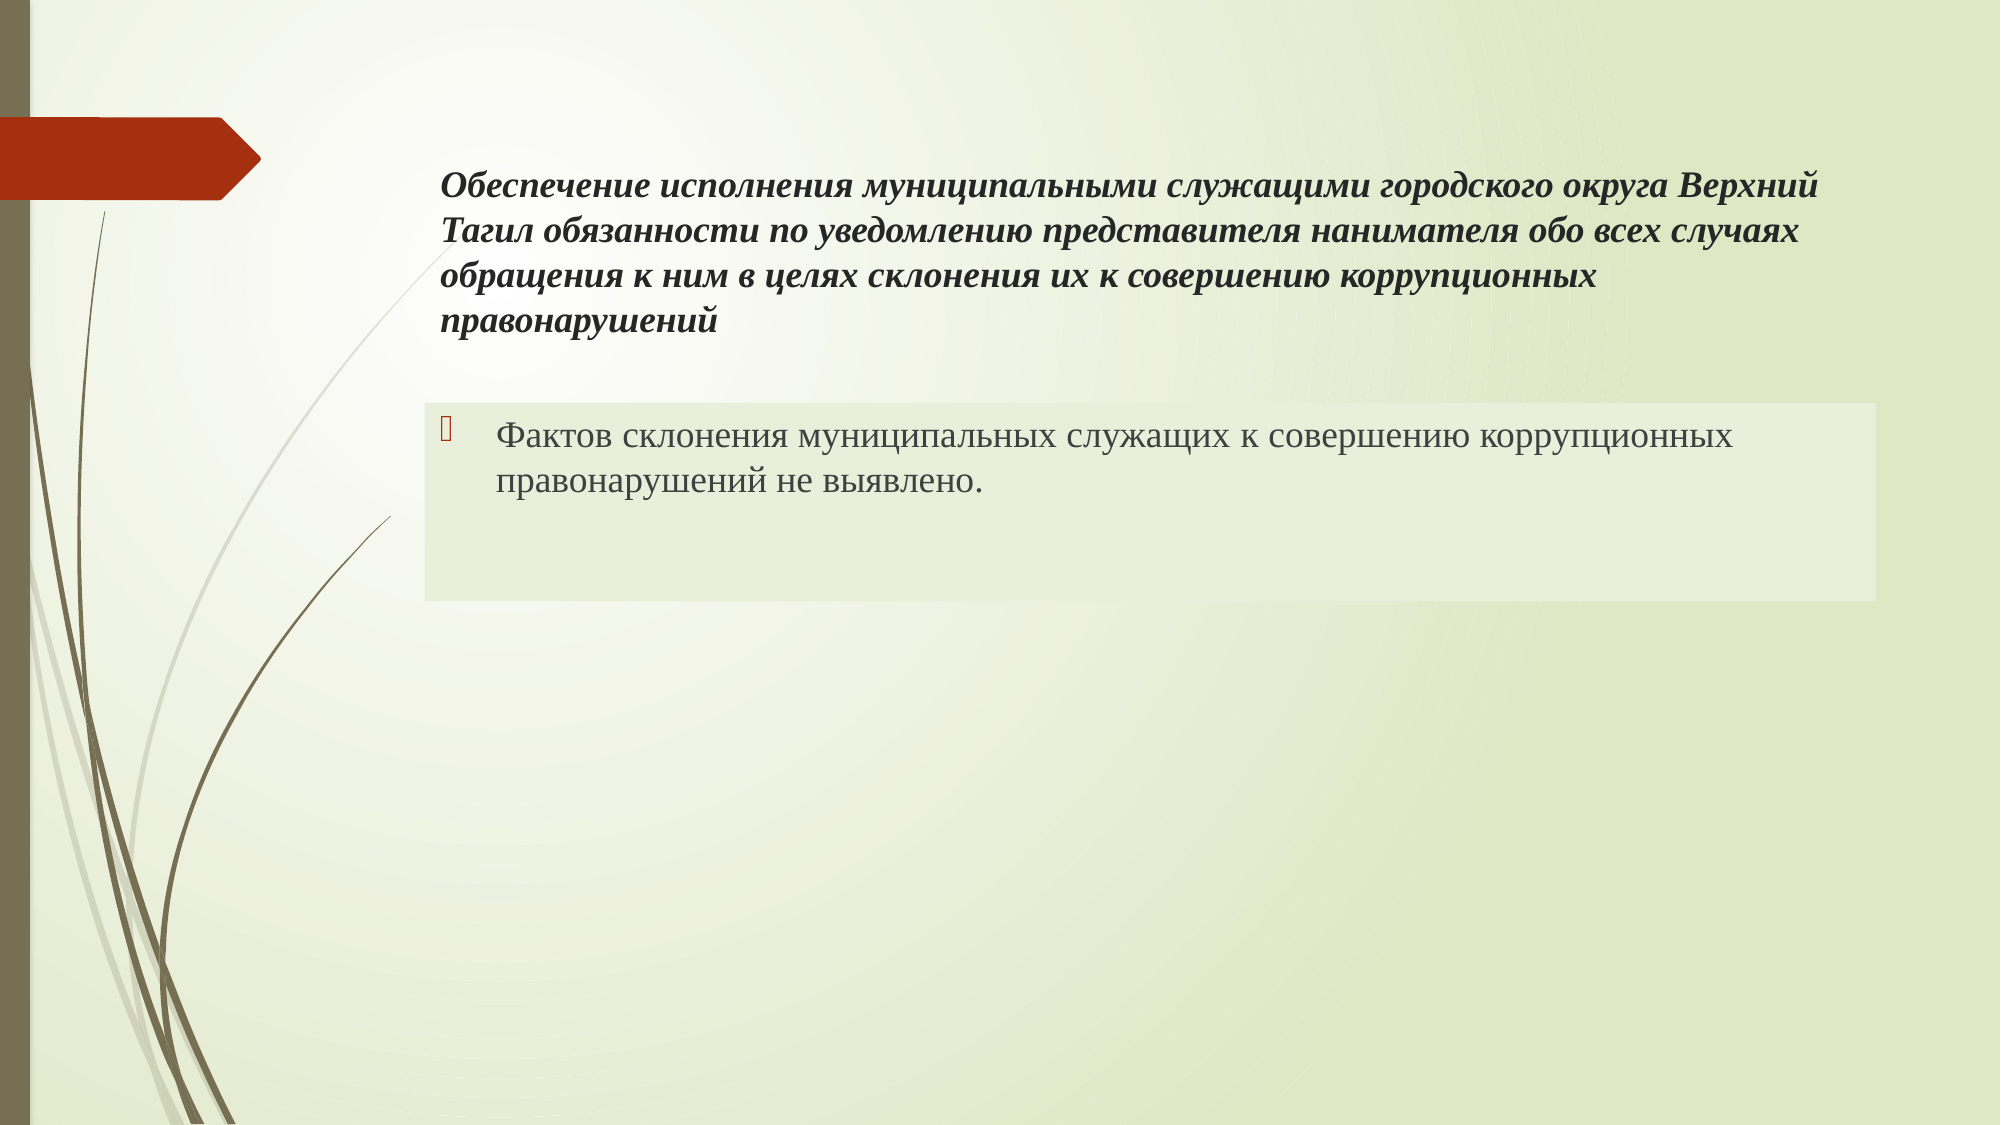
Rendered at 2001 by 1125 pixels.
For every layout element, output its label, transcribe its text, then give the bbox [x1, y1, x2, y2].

title Обеспечение исполнения муниципальными служащими городского округа Верхний Тагил обязанности по уведомлению представителя нанимателя обо всех случаях обращения к ним в целях склонения их к совершению коррупционных правонарушений [425, 152, 1849, 368]
list Фактов склонения муниципальных служащих к совершению коррупционных правонарушений не выявлено. [424, 402, 1876, 602]
